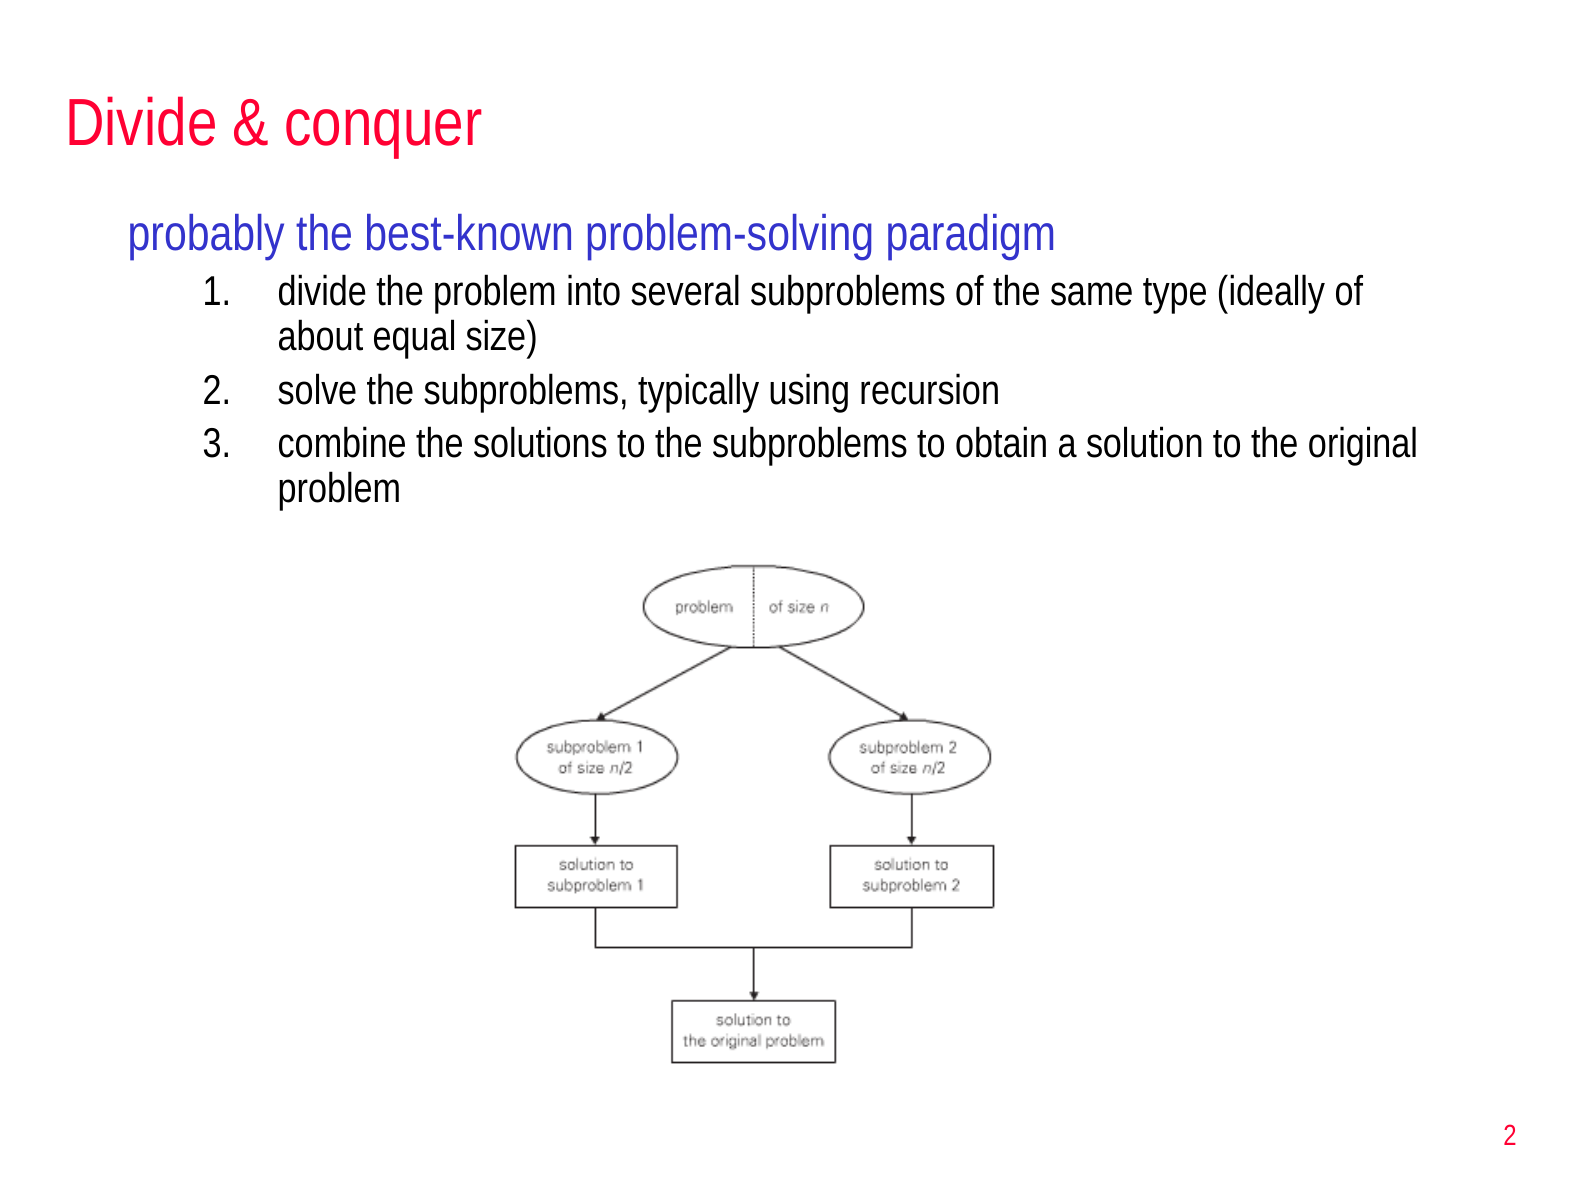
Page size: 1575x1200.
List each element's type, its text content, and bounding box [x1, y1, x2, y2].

picture [499, 537, 1013, 1077]
list probably the best-known problem-solving paradigm divide the problem into several subproblems of the same type (ideally of about equal size) solve the subproblems, typically using recursion combine the solutions to the subproblems to obtain a solution to the original problem [112, 200, 1450, 675]
title Divide & conquer [50, 62, 1538, 175]
slide_number 2 [1203, 1092, 1532, 1174]
